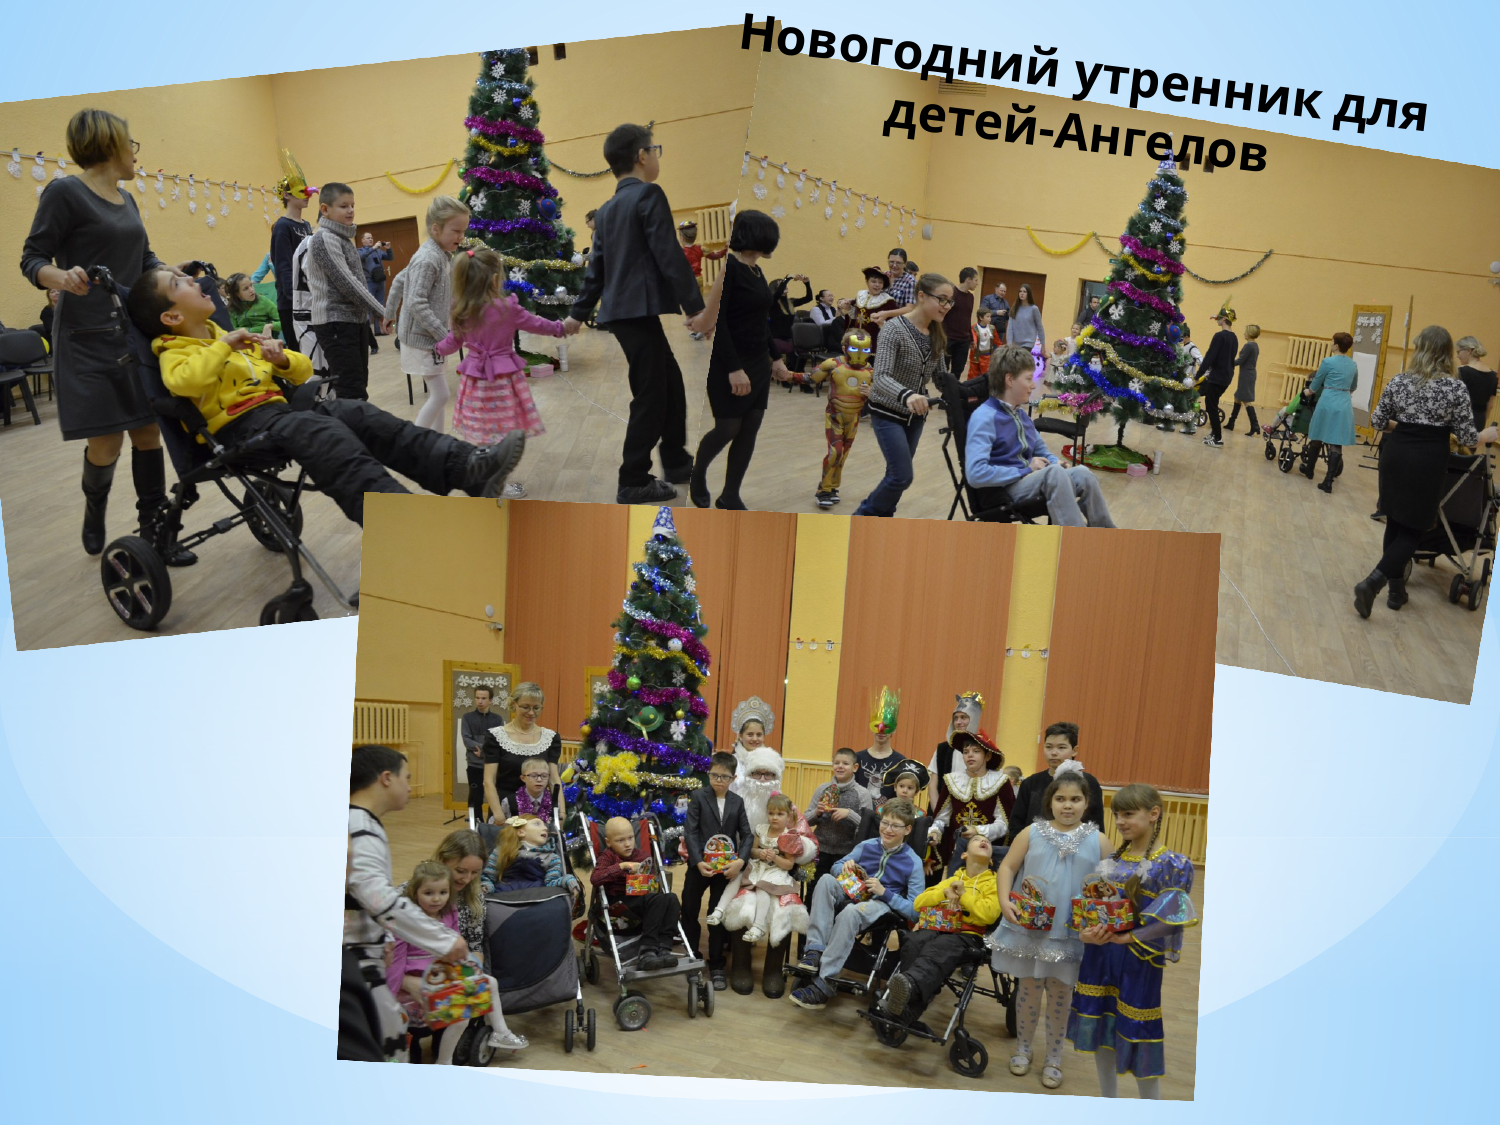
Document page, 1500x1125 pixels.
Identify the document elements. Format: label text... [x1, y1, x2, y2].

picture [0, 32, 1500, 1101]
text_box Новогодний утренник для детей-Ангелов [670, 0, 1500, 106]
